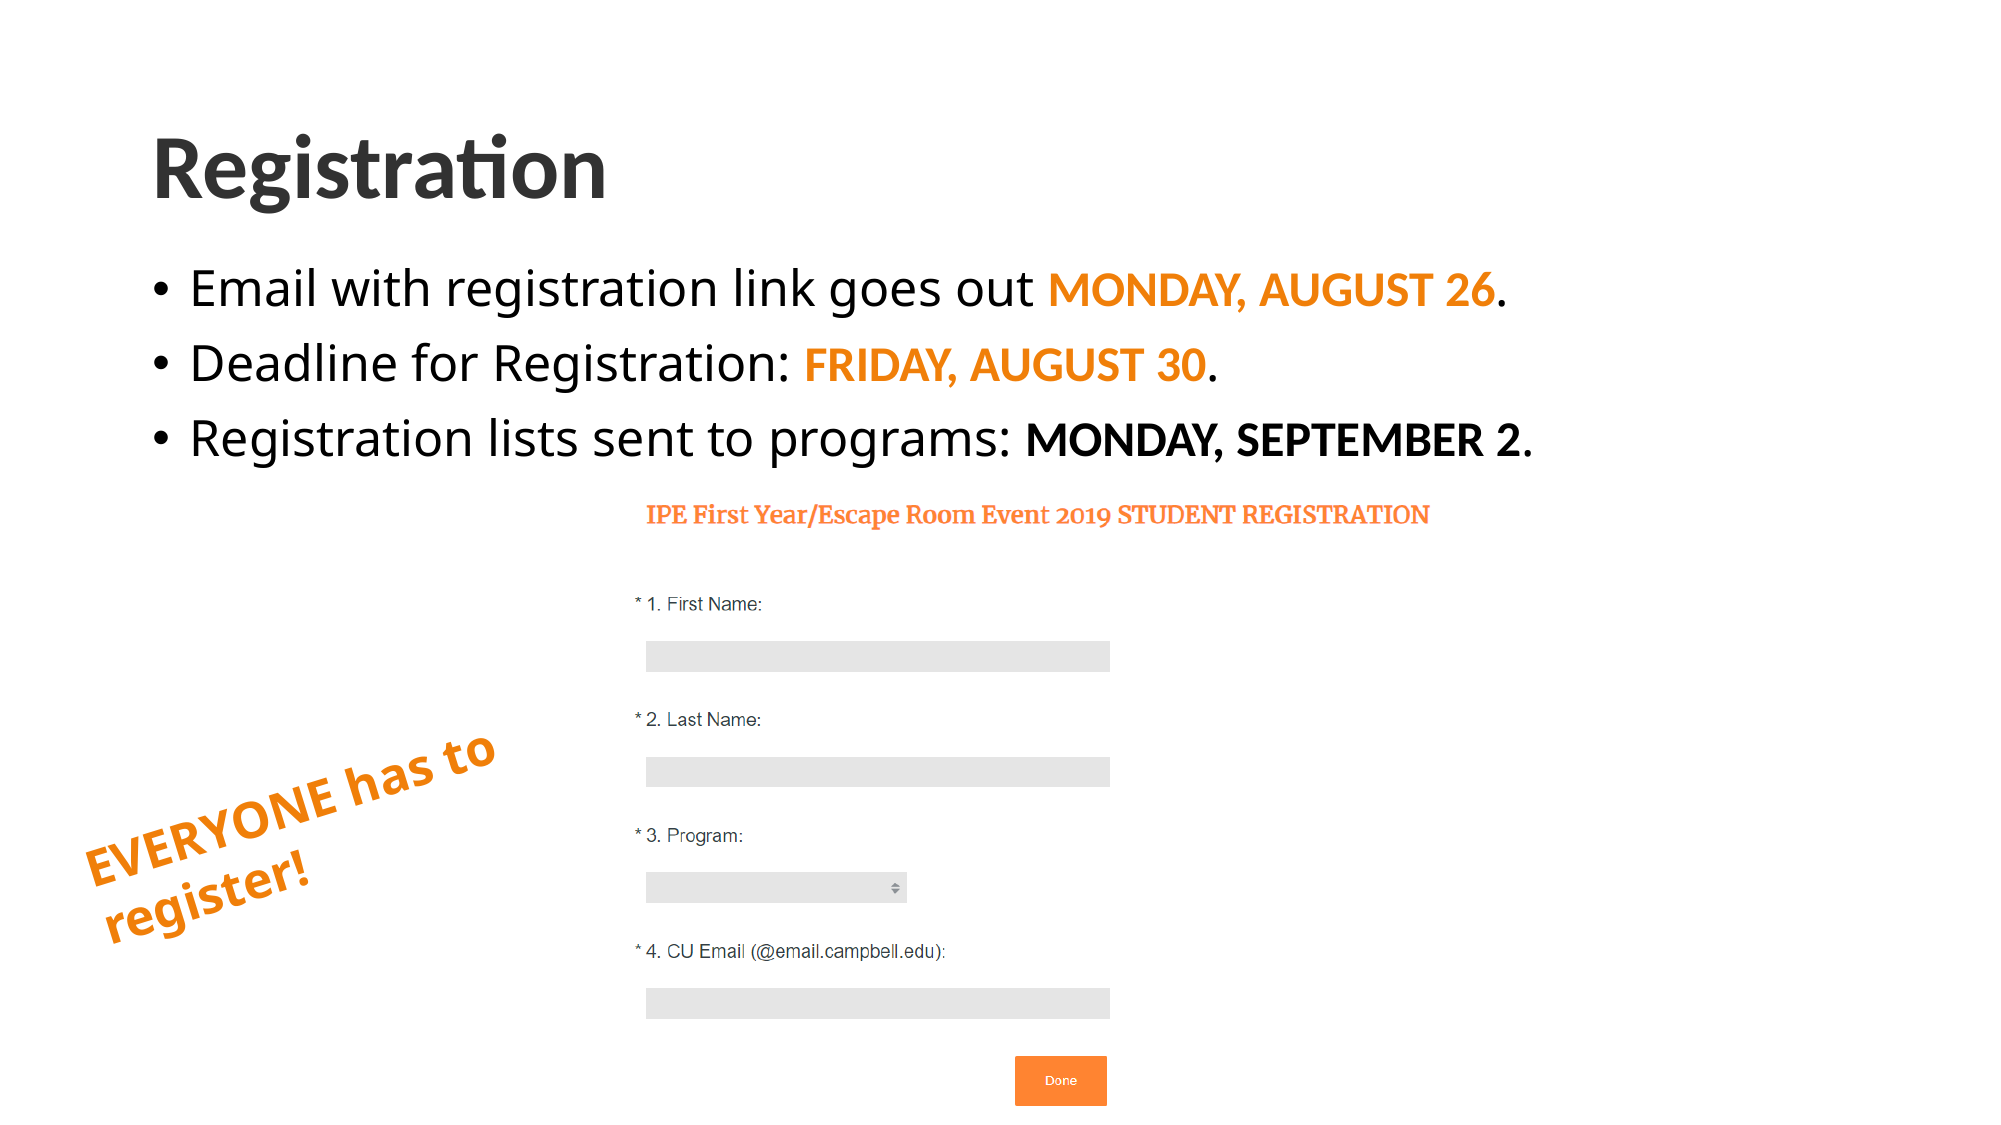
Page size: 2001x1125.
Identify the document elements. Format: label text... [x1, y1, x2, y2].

text_box EVERYONE has to register! [61, 690, 531, 967]
picture [531, 473, 1469, 1118]
list Email with registration link goes out MONDAY, AUGUST 26. Deadline for Registration: FRIDAY, AUGUST 30. Registration lists sent to programs: MONDAY, SEPTEMBER 2. [137, 256, 1863, 970]
title Registration [137, 59, 1863, 256]
